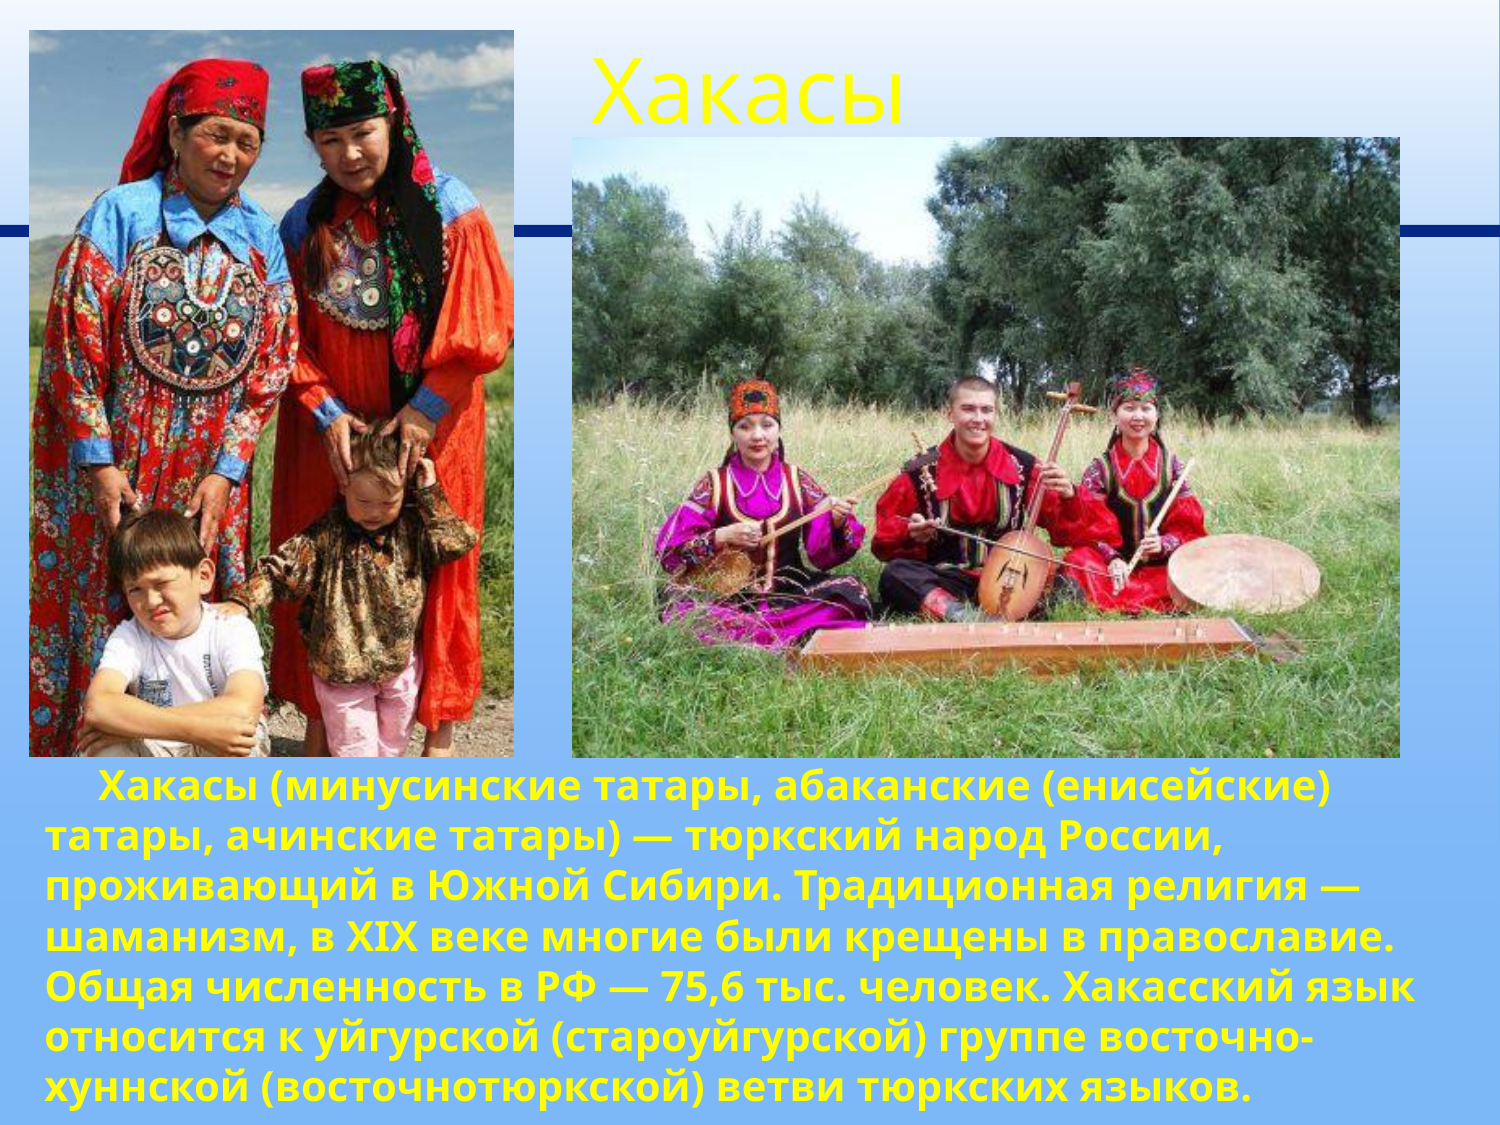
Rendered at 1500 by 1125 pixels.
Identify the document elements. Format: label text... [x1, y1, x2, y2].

picture [572, 136, 1401, 758]
title Хакасы [75, 24, 1425, 149]
list Хакасы (минусинские татары, абаканские (енисейские) татары, ачинские татары) — тюркский народ России, проживающий в Южной Сибири. Традиционная религия — шаманизм, в XIX веке многие были крещены в православие. Общая численность в РФ — 75,6 тыс. человек. Хакасский язык относится к уйгурской (староуйгурской) группе восточно-хуннской (восточнотюркской) ветви тюркских языков. [29, 751, 1459, 1125]
picture [28, 30, 515, 758]
